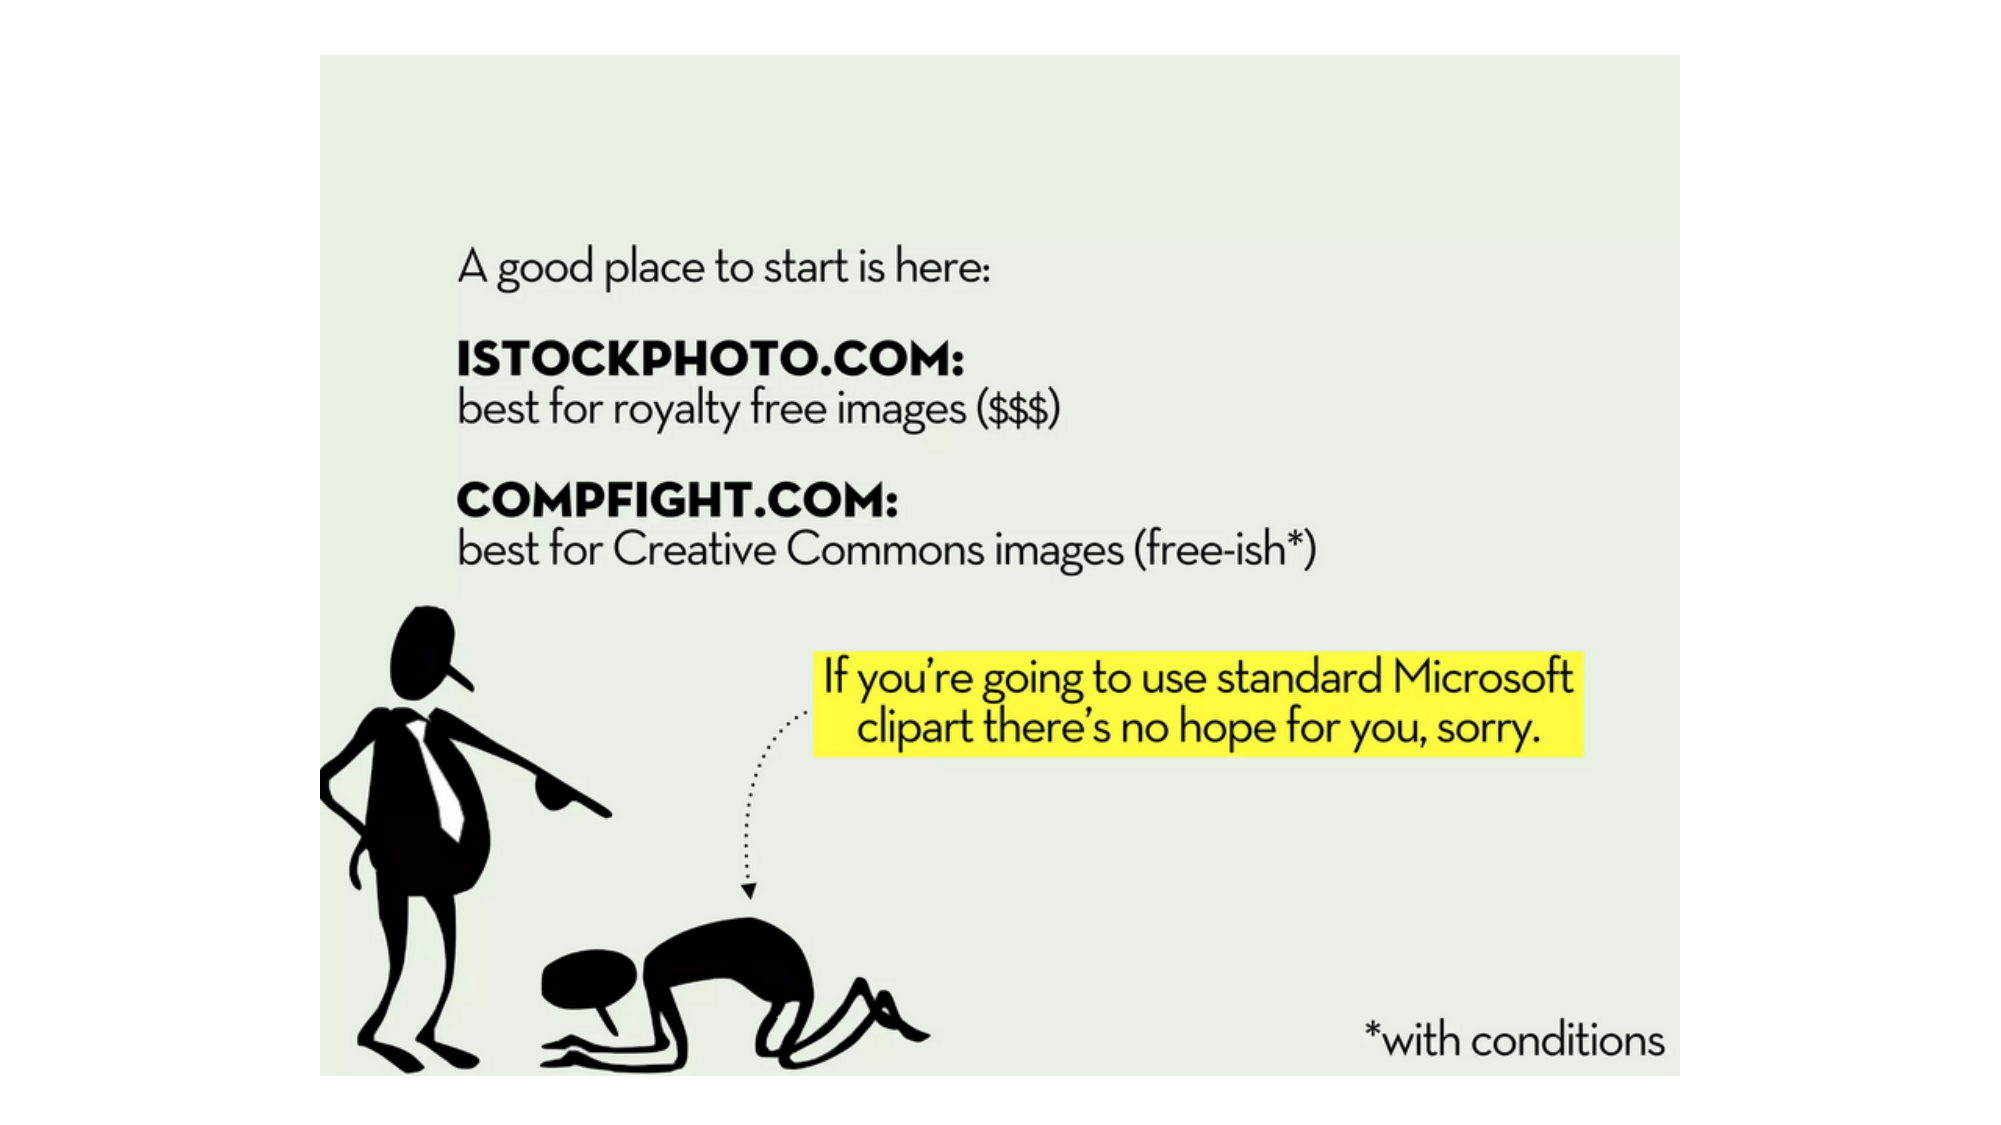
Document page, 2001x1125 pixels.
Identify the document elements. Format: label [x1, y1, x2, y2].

picture [320, 49, 1680, 1076]
